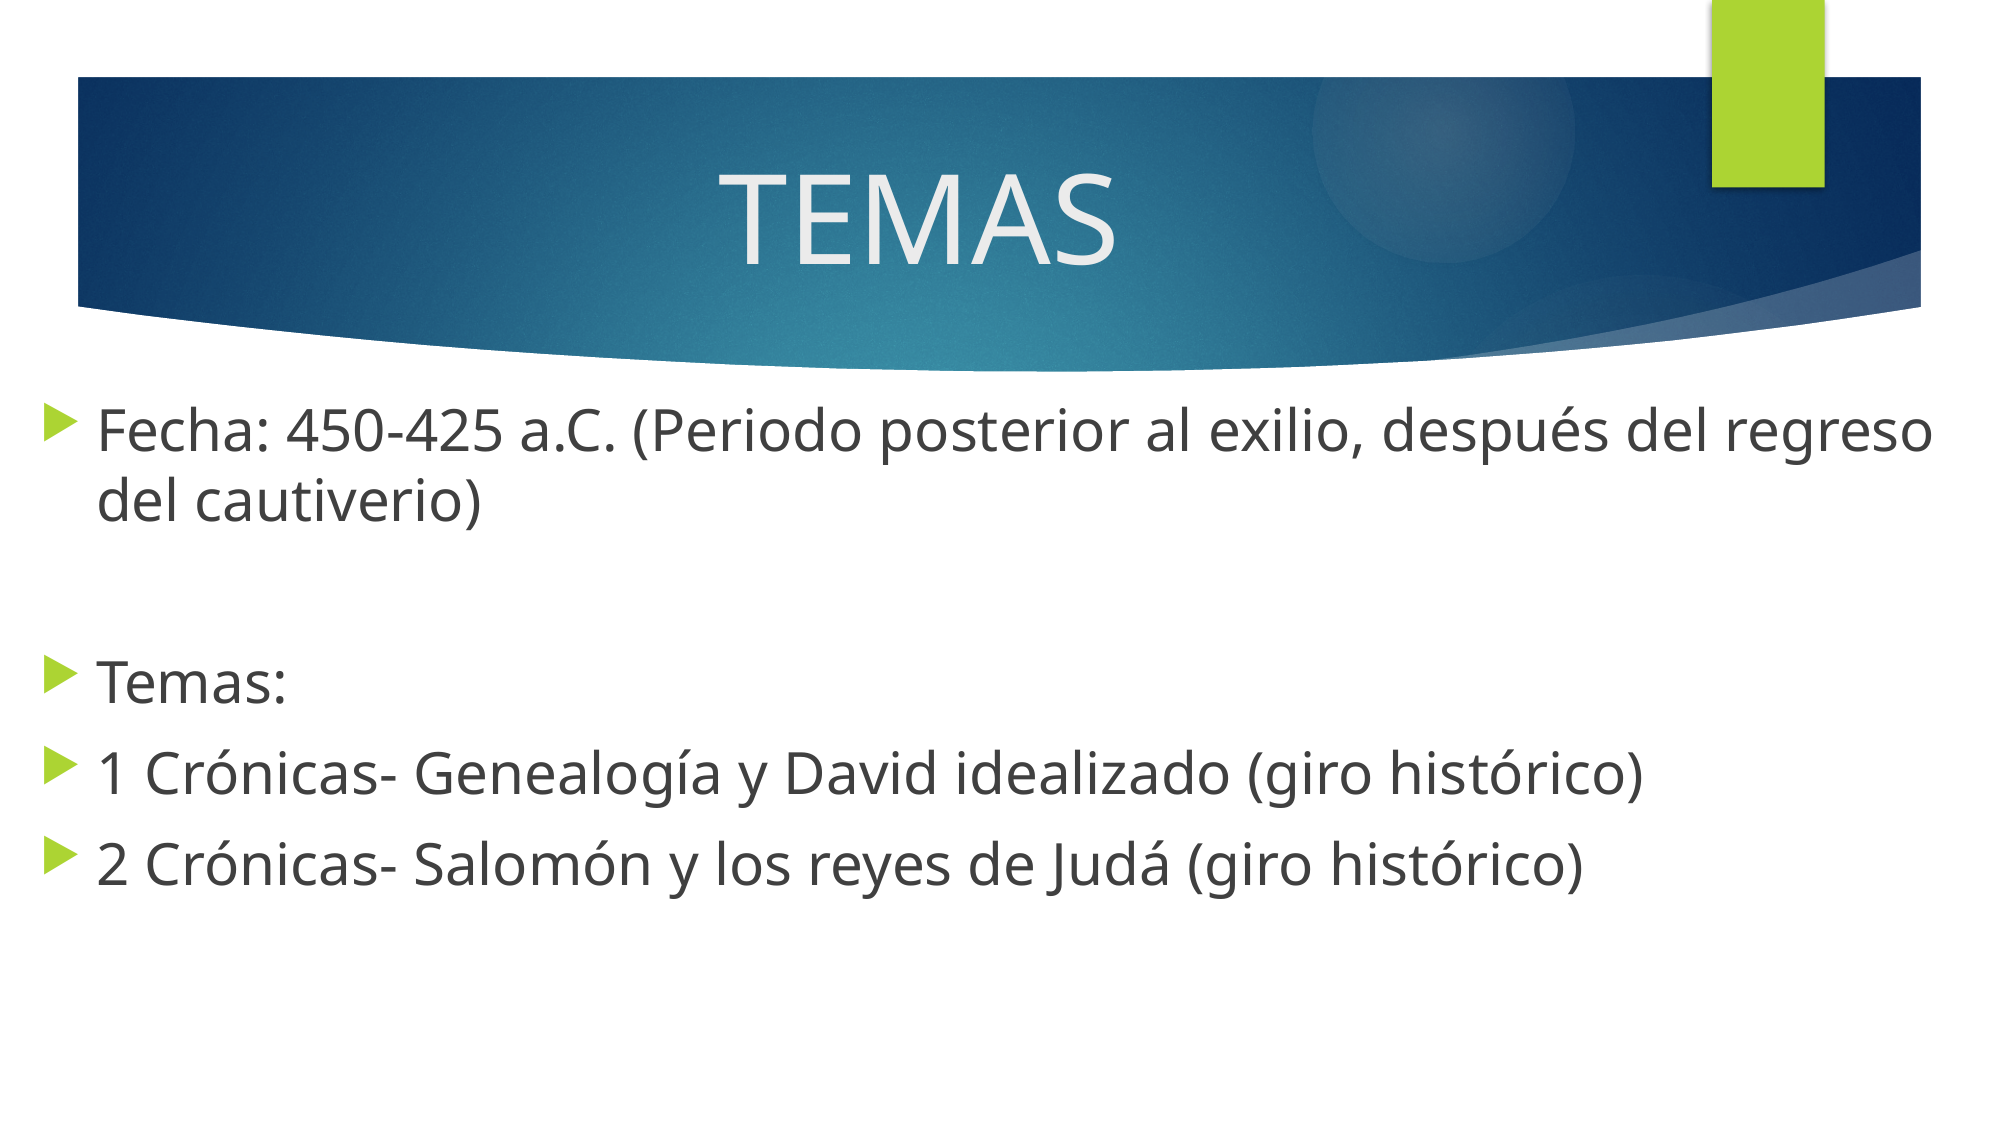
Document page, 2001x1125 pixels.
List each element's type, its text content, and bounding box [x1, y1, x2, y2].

list Fecha: 450-425 a.C. (Periodo posterior al exilio, después del regreso del cautiverio) Temas: 1 Crónicas- Genealogía y David idealizado (giro histórico) 2 Crónicas- Salomón y los reyes de Judá (giro histórico) [24, 385, 1975, 1100]
title TEMAS [122, 101, 1717, 327]
